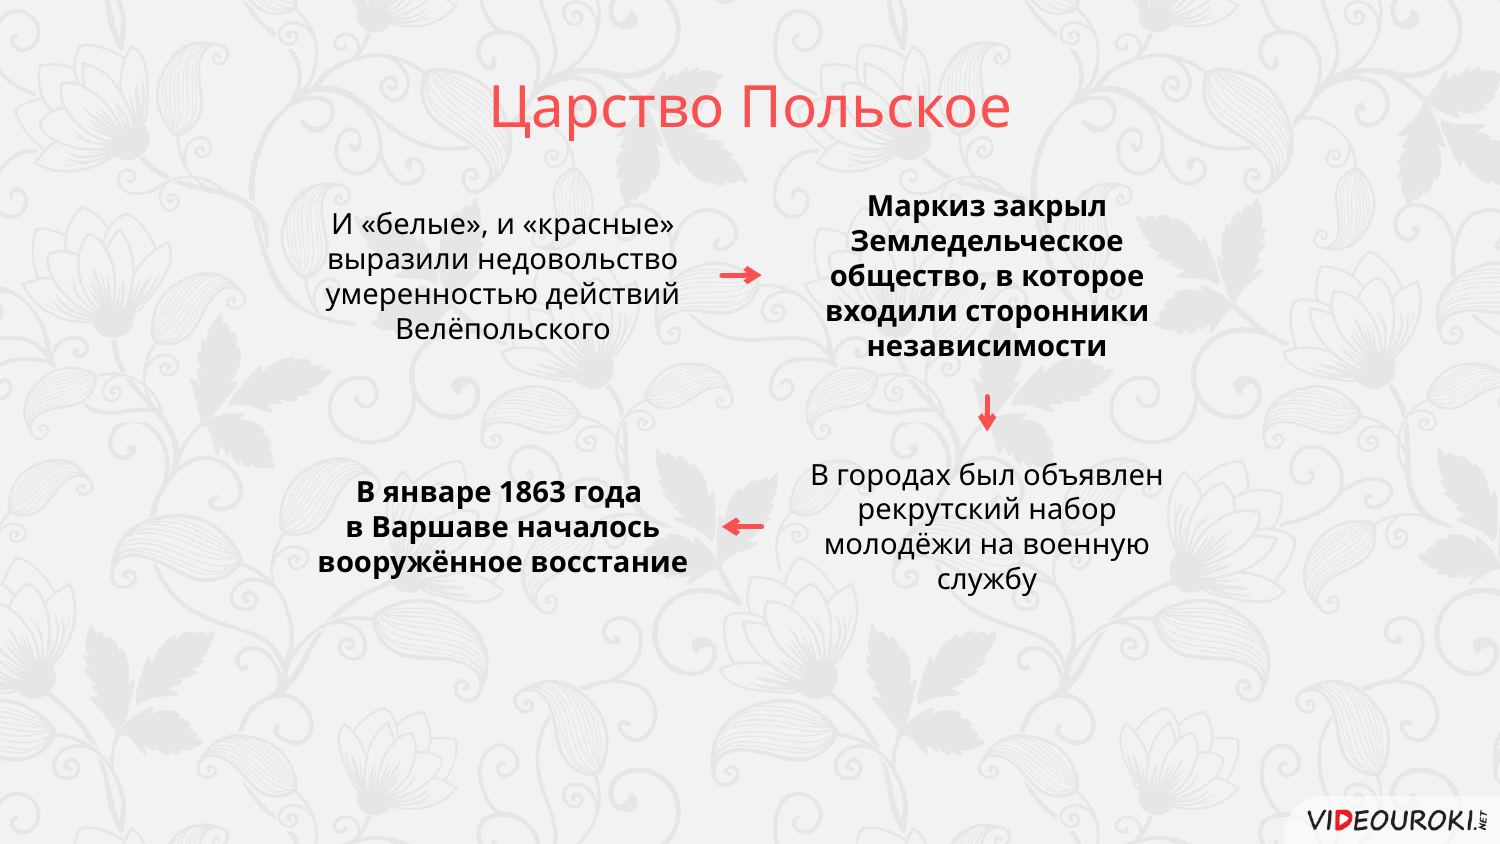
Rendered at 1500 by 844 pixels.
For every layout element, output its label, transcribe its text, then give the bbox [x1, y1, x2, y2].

text_box В январе 1863 года в Варшаве началось вооружённое восстание [293, 466, 713, 586]
text_box В городах был объявлен рекрутский набор молодёжи на военную службу [777, 448, 1197, 603]
text_box Царство Польское [58, 61, 1442, 147]
text_box И «белые», и «красные» выразили недовольство умеренностью действий Велёпольского [293, 198, 713, 353]
picture [0, 0, 1500, 844]
text_box Маркиз закрыл Земледельческое общество, в которое входили сторонники независимости [777, 179, 1197, 370]
